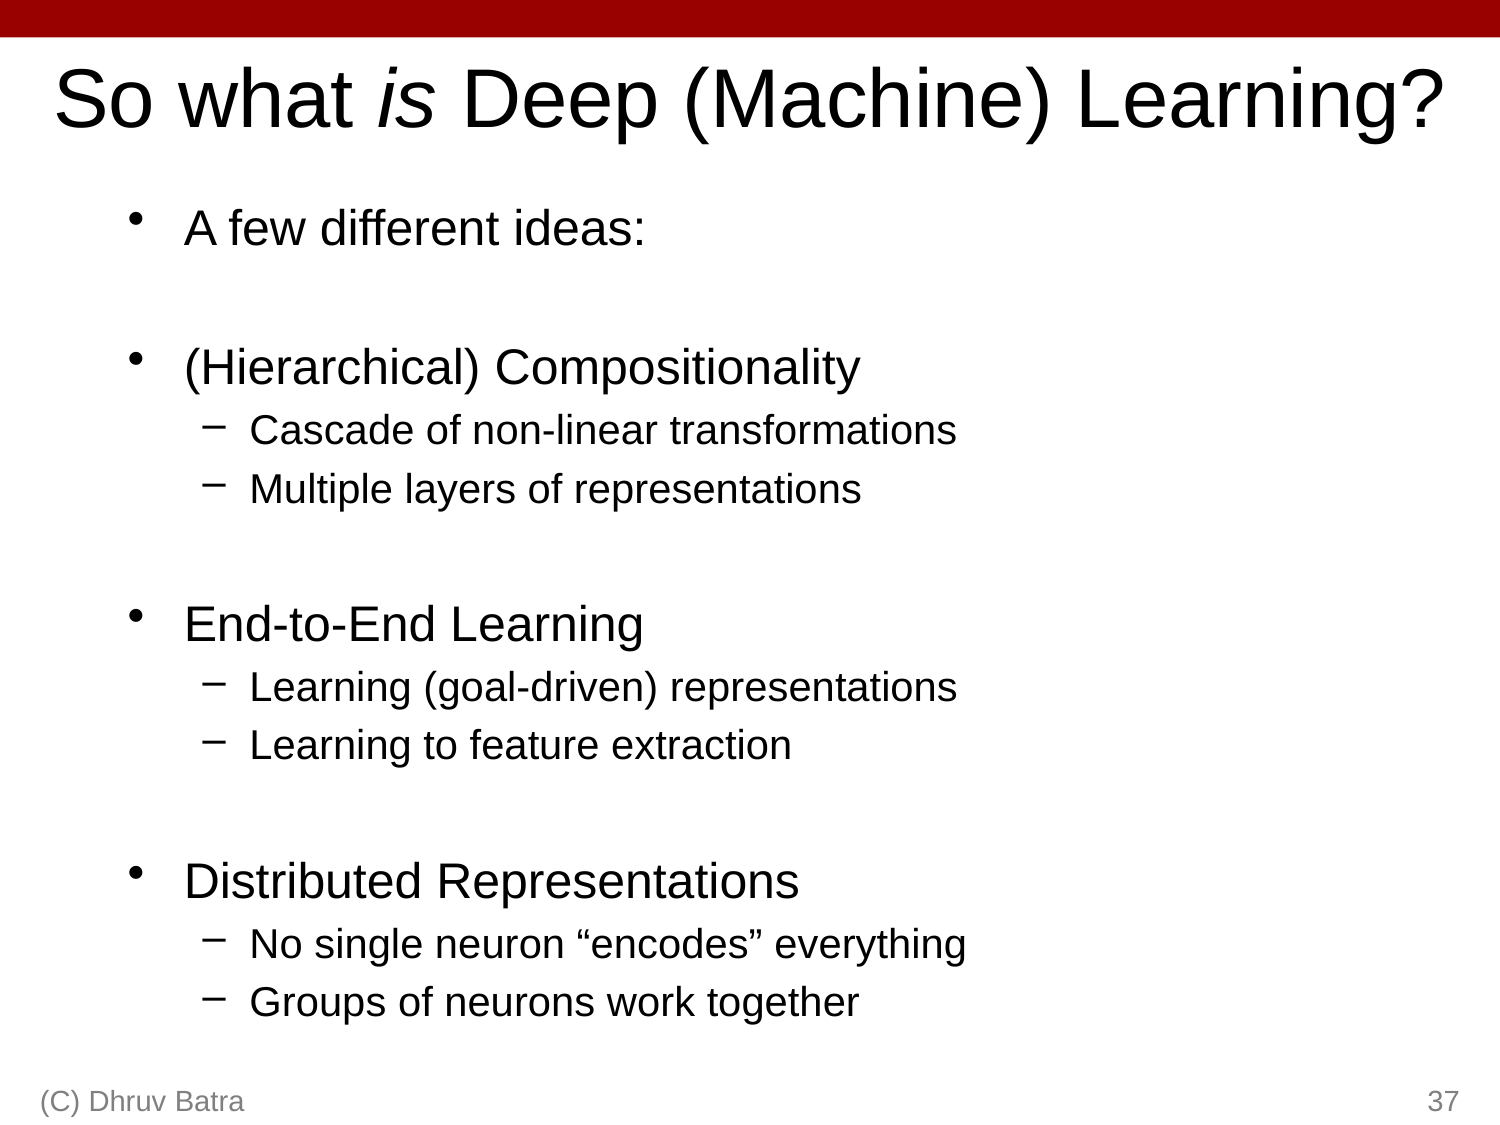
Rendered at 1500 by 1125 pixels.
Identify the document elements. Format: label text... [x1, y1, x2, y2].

slide_number 37 [1162, 1049, 1476, 1125]
footer (C) Dhruv Batra [24, 1049, 501, 1125]
list A few different ideas: (Hierarchical) Compositionality Cascade of non-linear transformations Multiple layers of representations End-to-End Learning Learning (goal-driven) representations Learning to feature extraction Distributed Representations No single neuron “encodes” everything Groups of neurons work together [112, 187, 1388, 1051]
title So what is Deep (Machine) Learning? [0, 37, 1500, 151]
